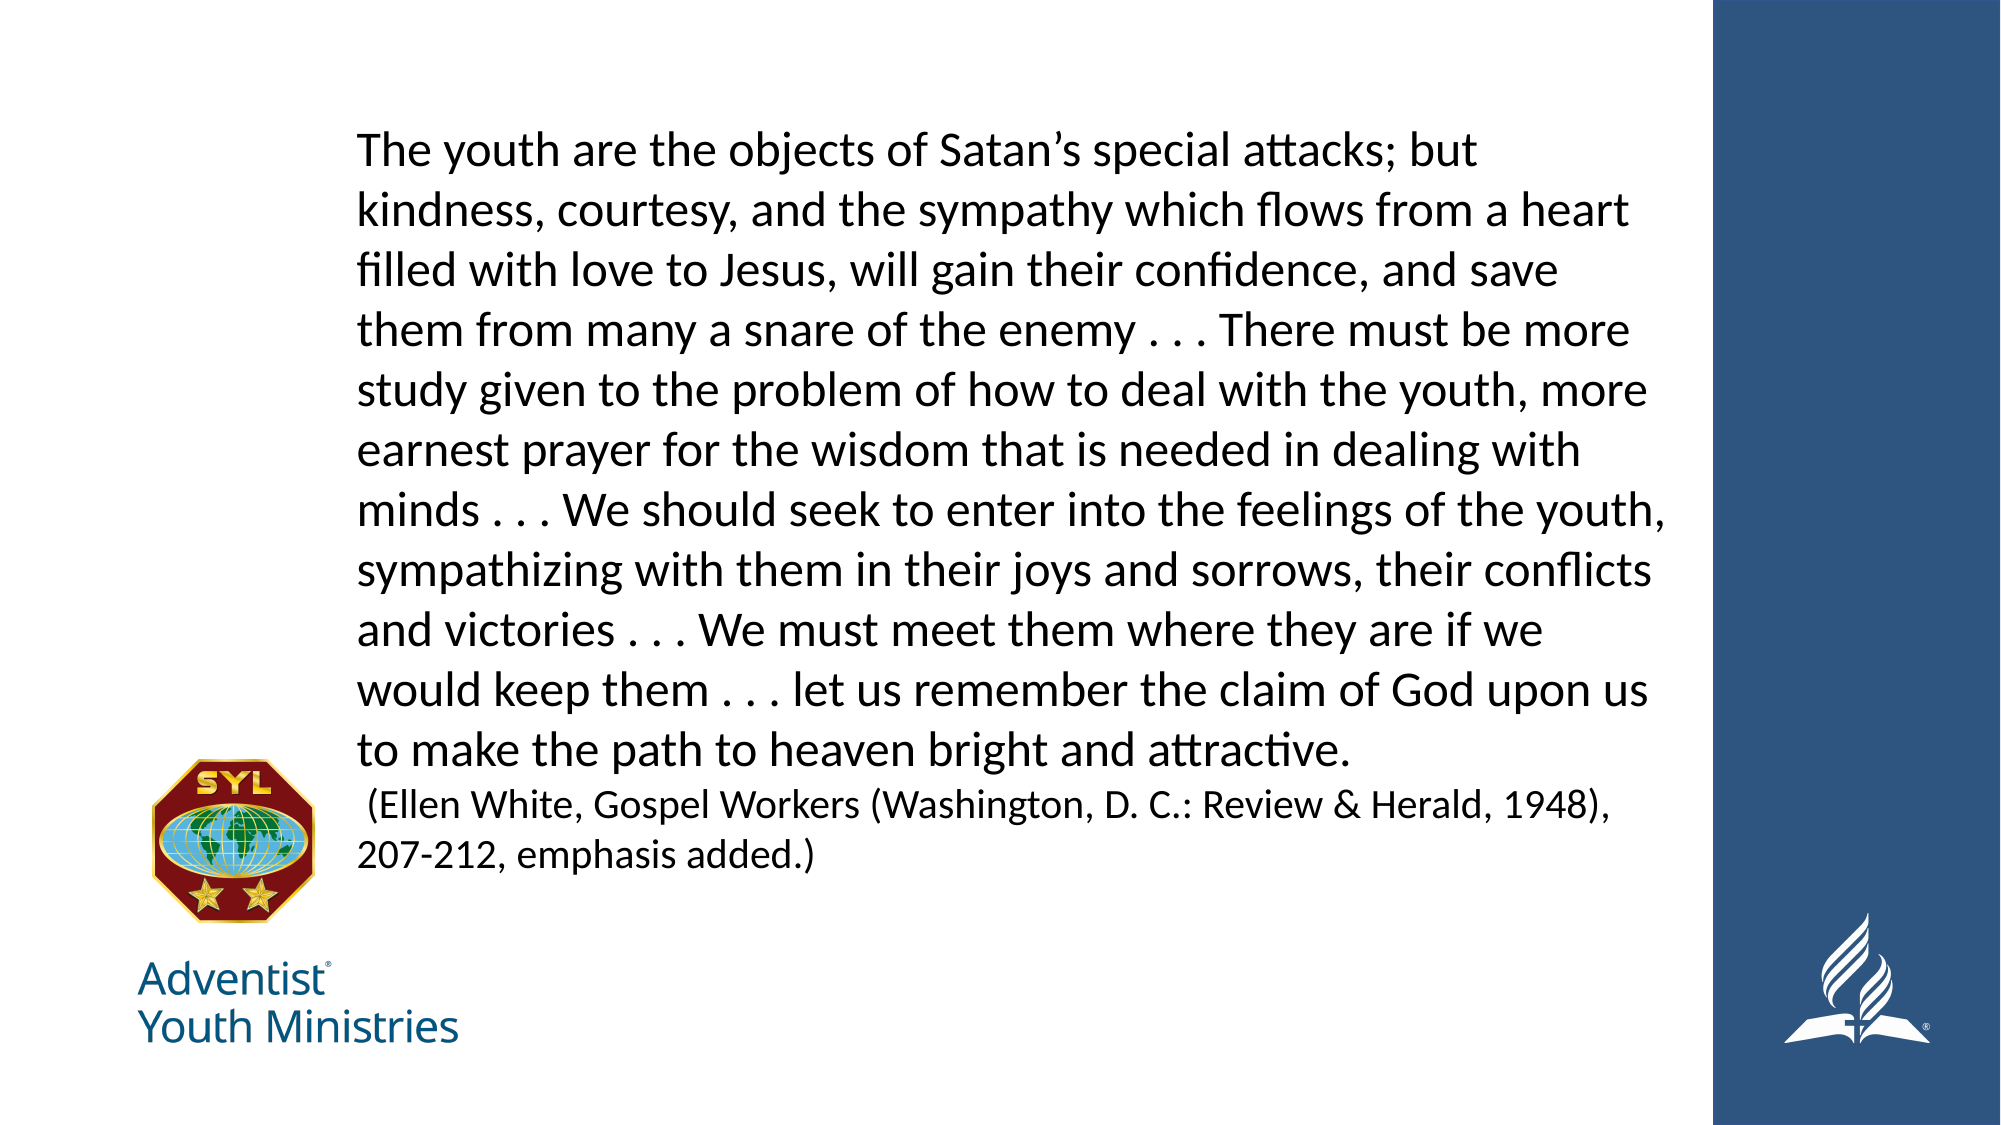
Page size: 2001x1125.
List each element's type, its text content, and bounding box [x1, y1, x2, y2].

text_box The youth are the objects of Satan’s special attacks; but kindness, courtesy, and the sympathy which flows from a heart filled with love to Jesus, will gain their confidence, and save them from many a snare of the enemy . . . There must be more study given to the problem of how to deal with the youth, more earnest prayer for the wisdom that is needed in dealing with minds . . . We should seek to enter into the feelings of the youth, sympathizing with them in their joys and sorrows, their conflicts and victories . . . We must meet them where they are if we would keep them . . . let us remember the claim of God upon us to make the path to heaven bright and attractive. (Ellen White, Gospel Workers (Washington, D. C.: Review & Herald, 1948), 207-212, emphasis added.) [341, 109, 1688, 885]
picture [109, 730, 489, 1064]
picture [1771, 892, 1943, 1064]
